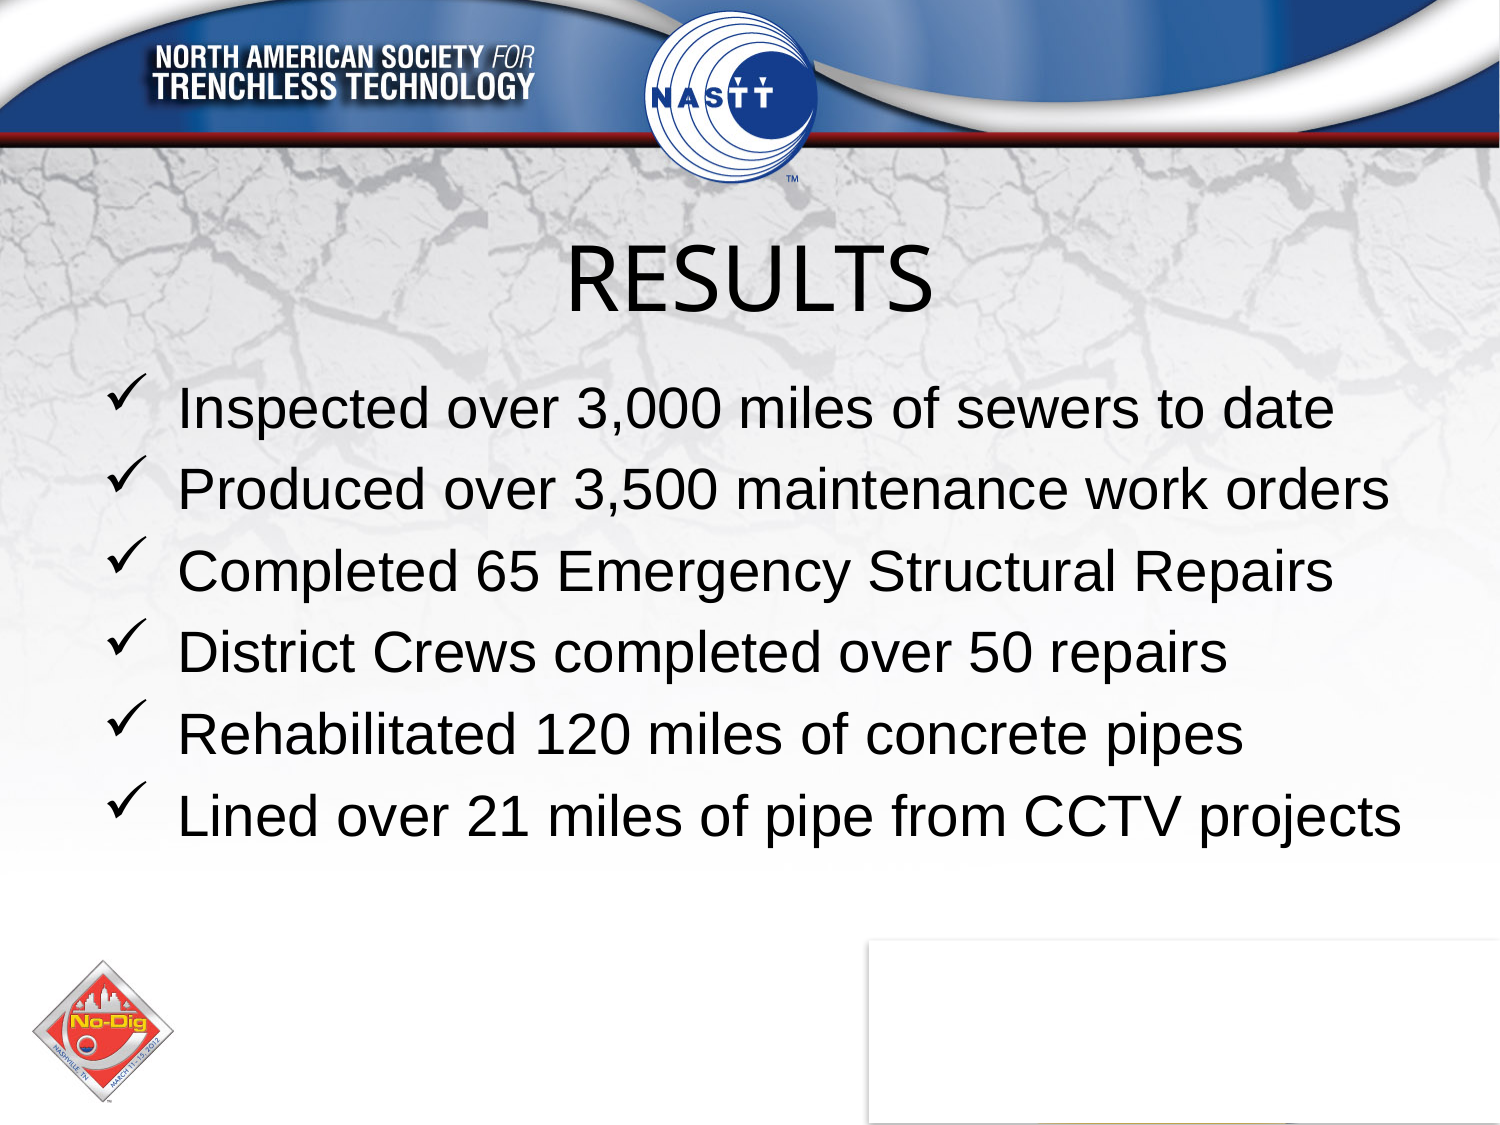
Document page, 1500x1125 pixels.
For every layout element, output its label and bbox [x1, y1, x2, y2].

text_box [0, 0, 1500, 1124]
